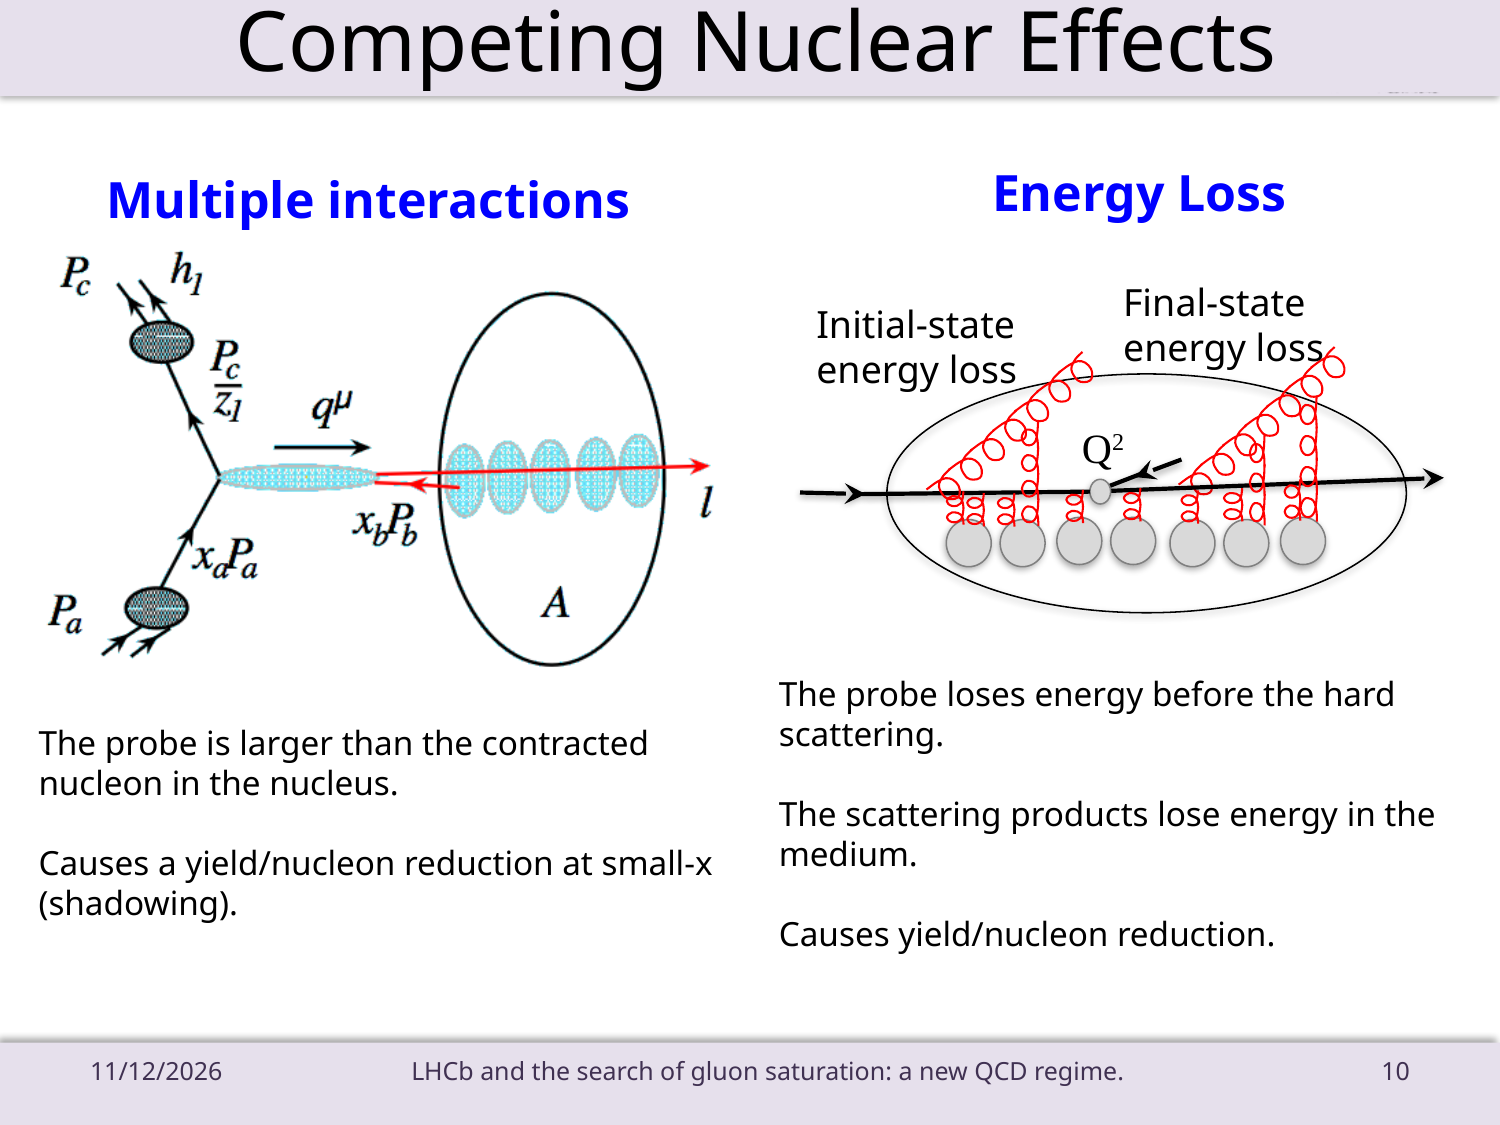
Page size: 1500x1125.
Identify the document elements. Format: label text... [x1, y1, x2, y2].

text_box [799, 271, 1445, 613]
text_box Multiple interactions [91, 161, 645, 235]
text_box The probe is larger than the contracted nucleon in the nucleus. Causes a yield/nucleon reduction at small-x (shadowing). [23, 714, 741, 930]
text_box The probe loses energy before the hard scattering. The scattering products lose energy in the medium. Causes yield/nucleon reduction. [764, 666, 1481, 961]
picture [36, 236, 741, 698]
picture [1294, 92, 1500, 97]
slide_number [75, 1042, 309, 1103]
footer LHCb and the search of gluon saturation: a new QCD regime. [309, 1042, 1074, 1103]
title Competing Nuclear Effects [13, 0, 1500, 92]
text_box Energy Loss [977, 154, 1302, 229]
slide_number 10 [1074, 1042, 1425, 1103]
